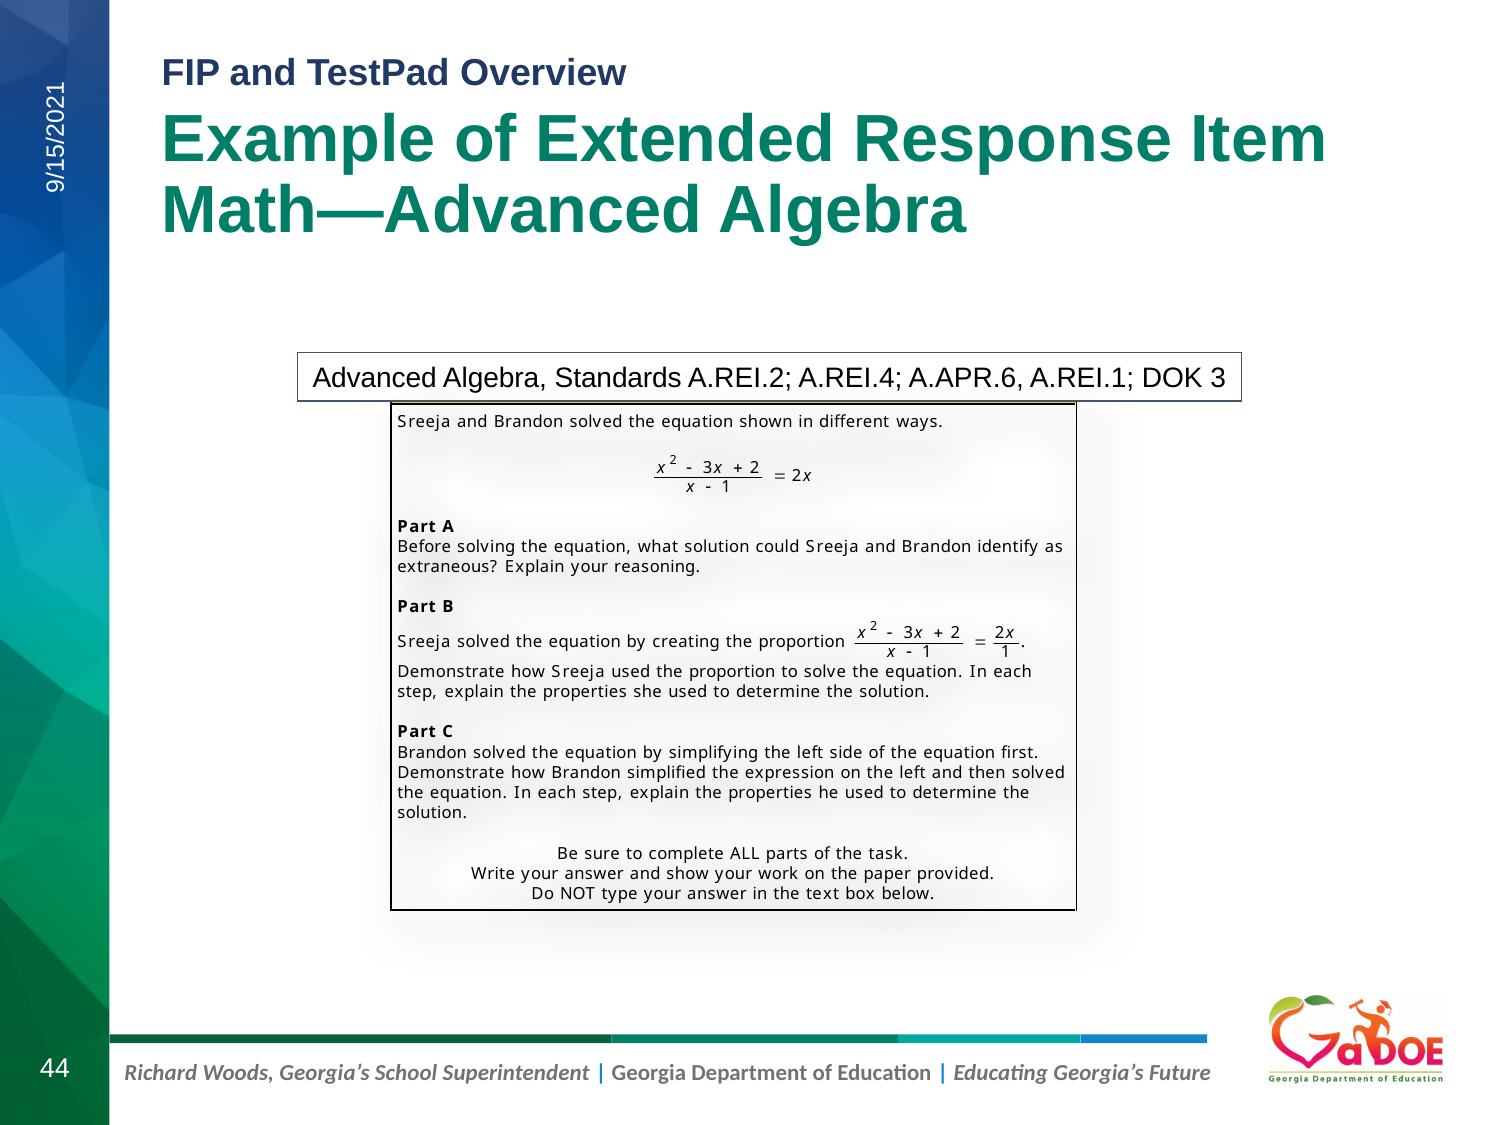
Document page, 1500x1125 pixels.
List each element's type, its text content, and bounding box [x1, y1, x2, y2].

text_box Advanced Algebra, Standards A.REI.2; A.REI.4; A.APR.6, A.REI.1; DOK 3 [297, 352, 1242, 401]
picture [384, 402, 1088, 932]
picture [1263, 987, 1447, 1089]
title Example of Extended Response Item Math—Advanced Algebra [146, 96, 1446, 185]
picture [0, 0, 110, 1125]
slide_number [23, 66, 84, 405]
